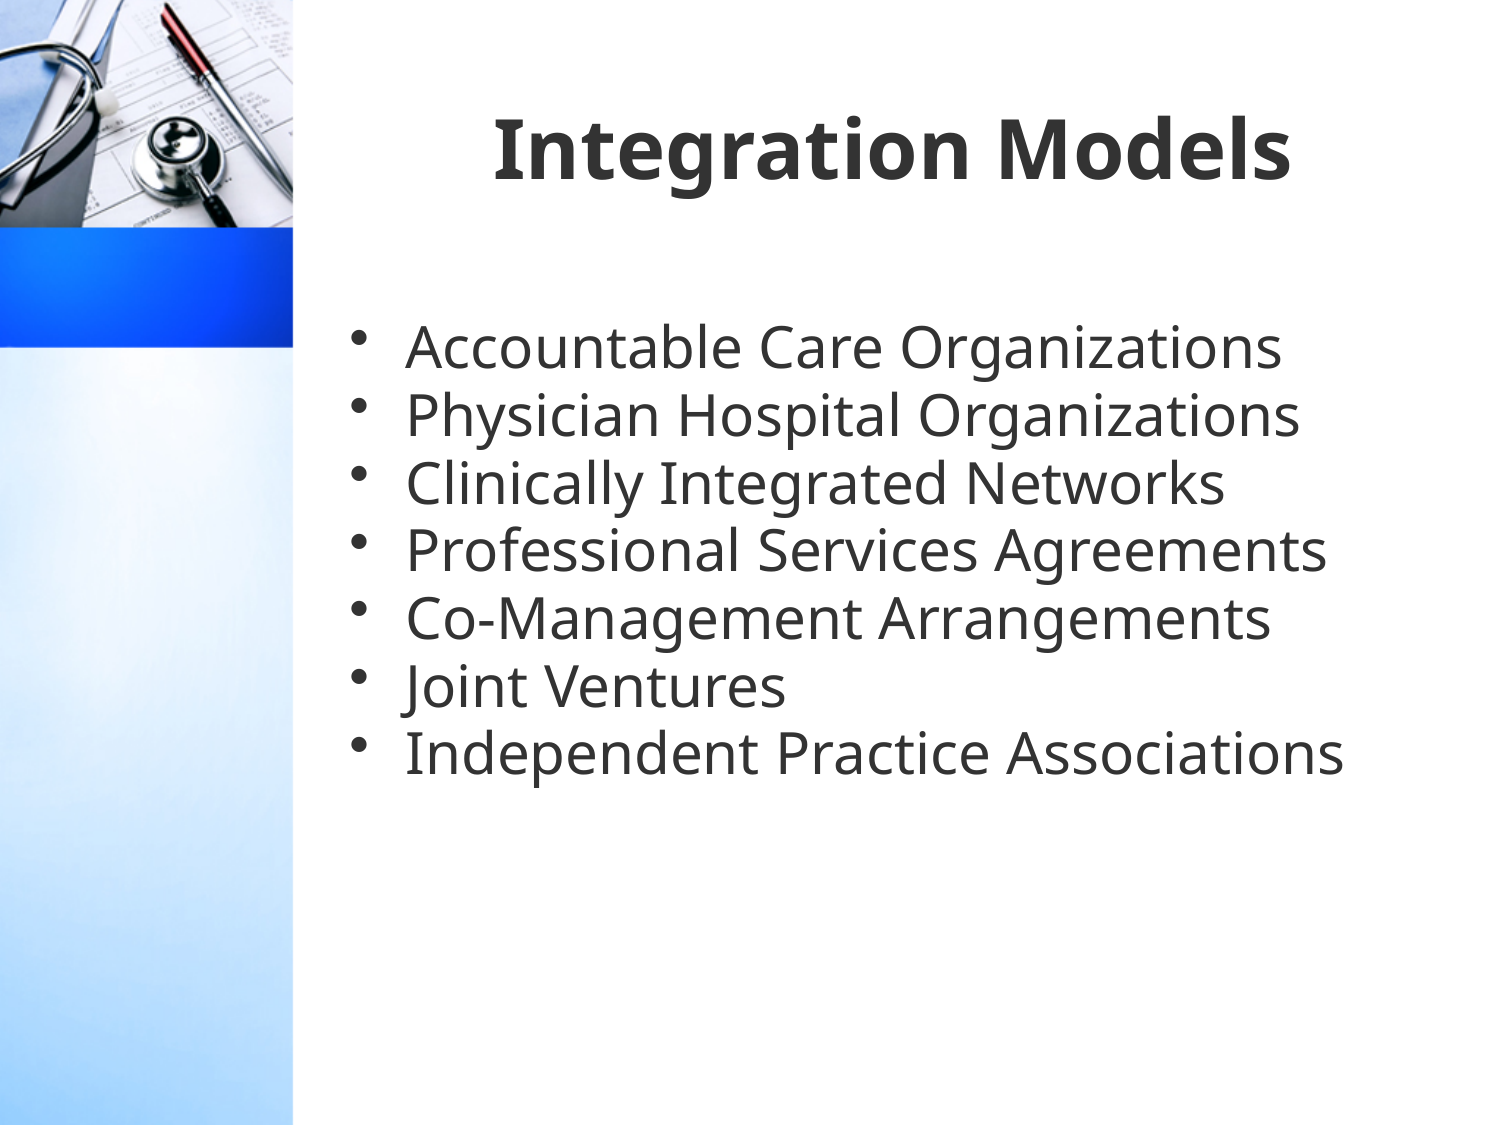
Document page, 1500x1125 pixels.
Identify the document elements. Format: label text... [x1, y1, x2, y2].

list Accountable Care Organizations Physician Hospital Organizations Clinically Integrated Networks Professional Services Agreements Co-Management Arrangements Joint Ventures Independent Practice Associations [334, 275, 1372, 1015]
picture [0, 0, 1500, 1125]
title Integration Models [324, 87, 1463, 205]
